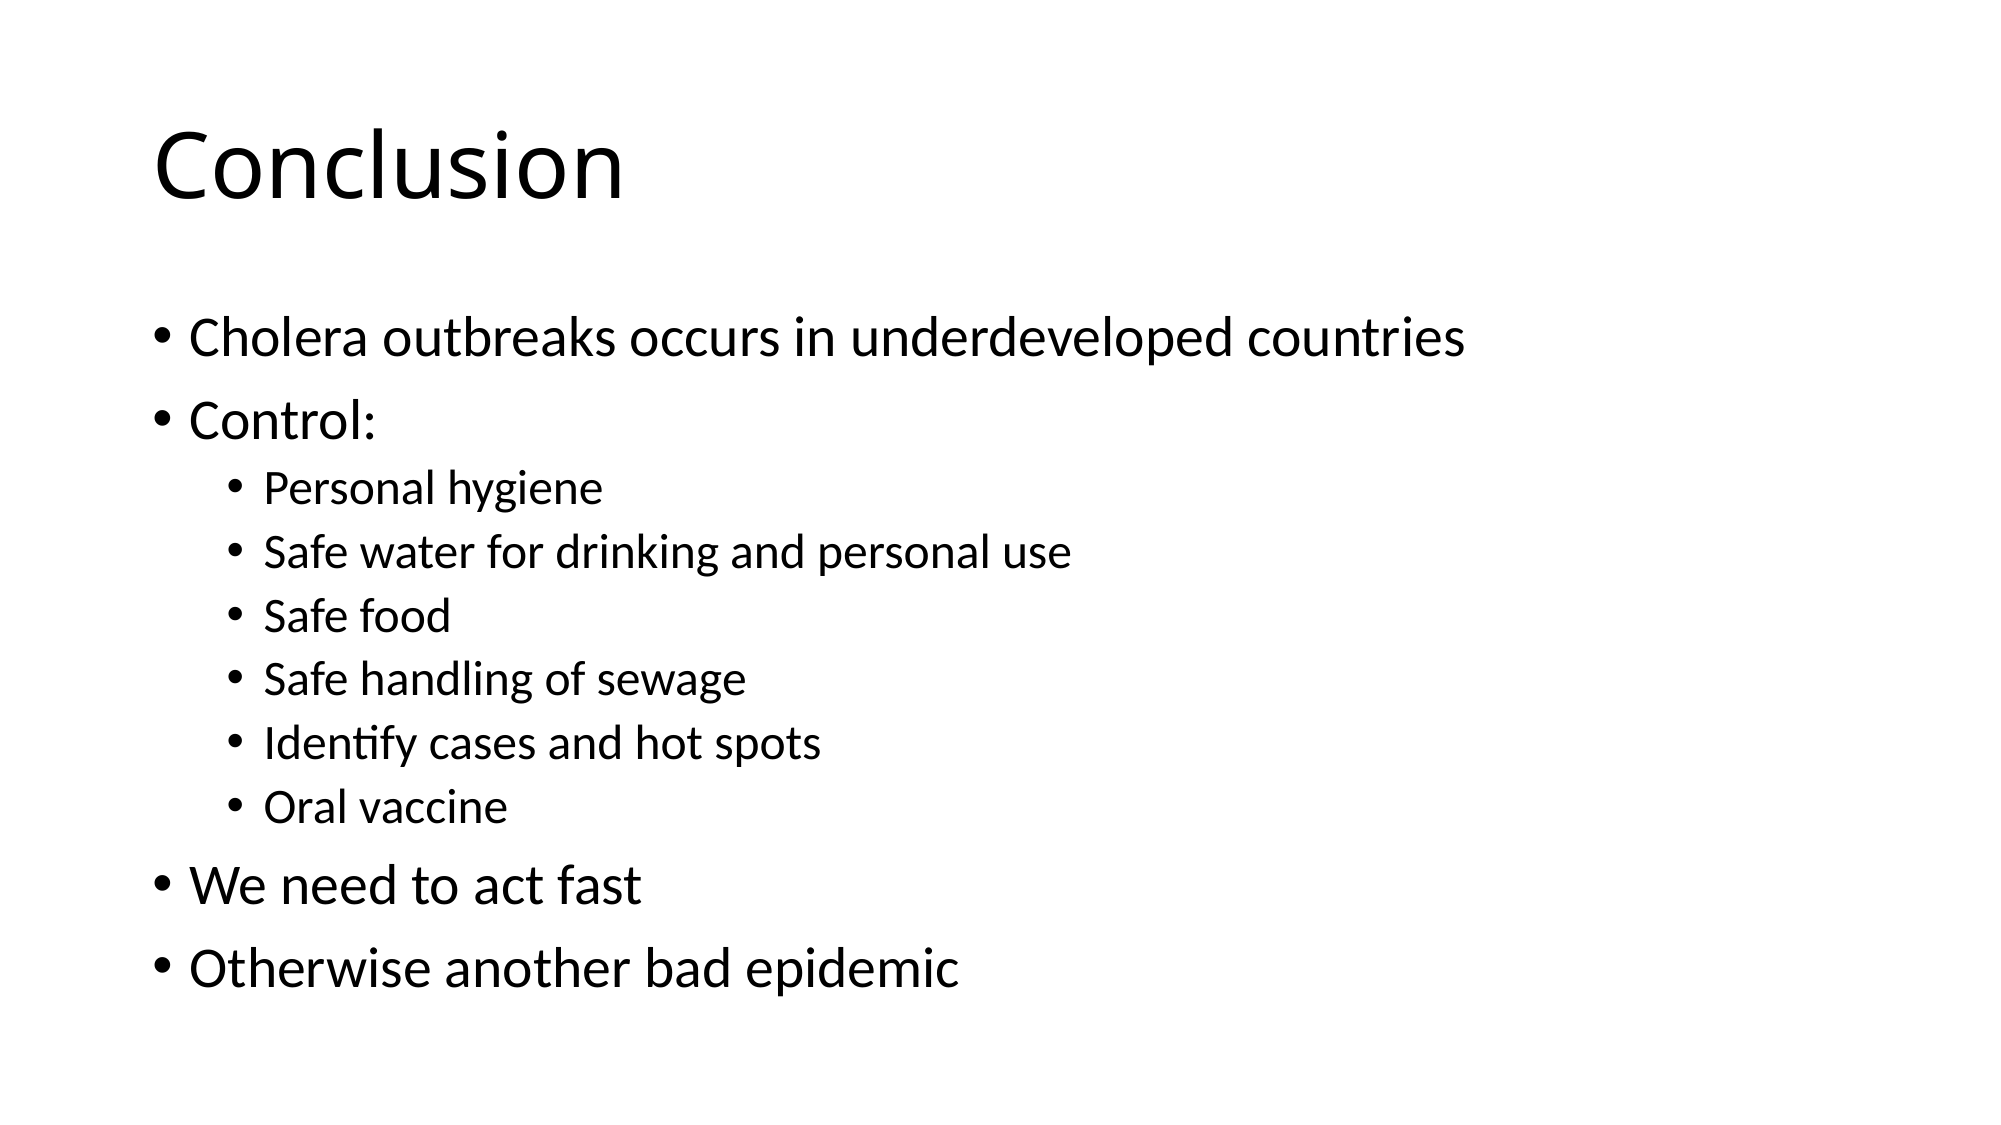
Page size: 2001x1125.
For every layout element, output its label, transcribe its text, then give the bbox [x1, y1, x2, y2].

title Conclusion [137, 59, 1863, 278]
list Cholera outbreaks occurs in underdeveloped countries Control: Personal hygiene Safe water for drinking and personal use Safe food Safe handling of sewage Identify cases and hot spots Oral vaccine We need to act fast Otherwise another bad epidemic [137, 299, 1863, 1014]
